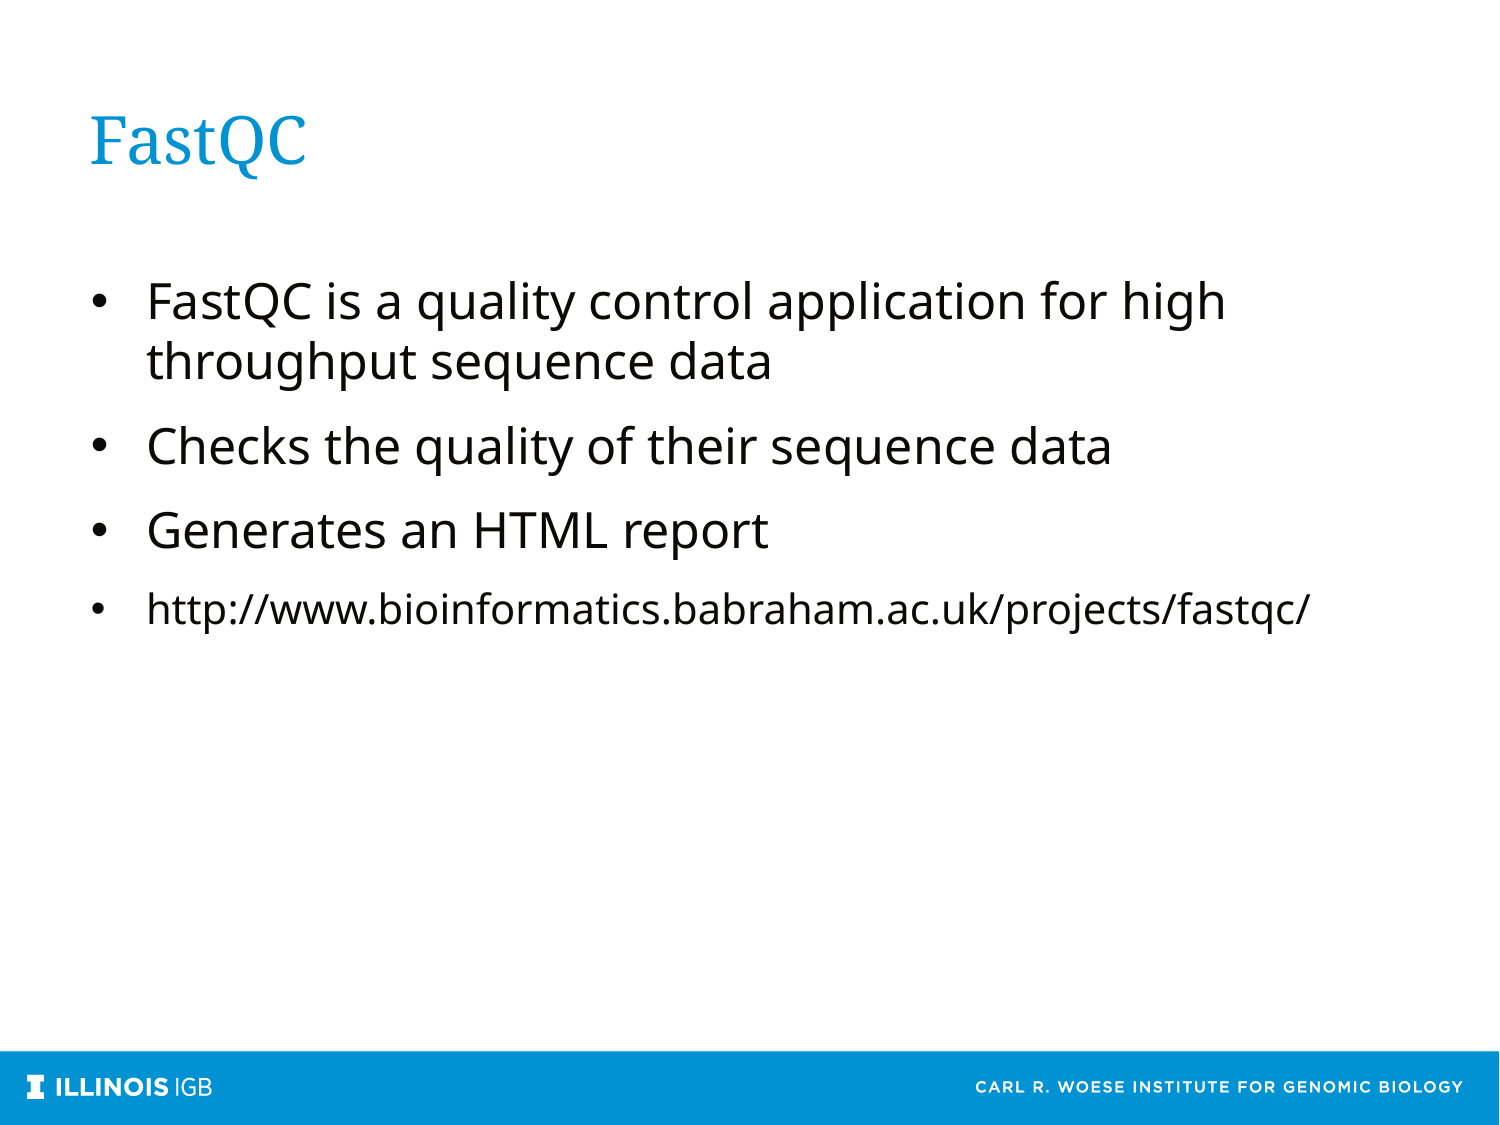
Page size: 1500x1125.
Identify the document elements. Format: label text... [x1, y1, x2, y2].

picture [105, 1079, 120, 1095]
picture [1166, 1082, 1173, 1092]
picture [1266, 1082, 1272, 1092]
picture [1017, 1082, 1024, 1092]
picture [155, 1078, 167, 1095]
picture [1116, 1082, 1123, 1092]
text_box FastQC is a quality control application for high throughput sequence data Checks the quality of their sequence data Generates an HTML report http://www.bioinformatics.babraham.ac.uk/projects/fastqc/ [75, 262, 1424, 991]
picture [81, 1079, 93, 1095]
picture [200, 1079, 208, 1095]
picture [1209, 1082, 1216, 1092]
picture [1415, 1082, 1421, 1092]
picture [125, 1078, 142, 1095]
picture [1004, 1082, 1010, 1092]
picture [1339, 1082, 1345, 1092]
picture [28, 1075, 43, 1098]
picture [66, 1079, 78, 1095]
text_box FastQC [75, 45, 1424, 232]
picture [1092, 1082, 1100, 1092]
picture [1184, 1082, 1191, 1092]
picture [1221, 1082, 1228, 1092]
picture [1380, 1082, 1386, 1092]
picture [1034, 1082, 1040, 1092]
picture [1299, 1082, 1306, 1092]
picture [1239, 1082, 1246, 1092]
